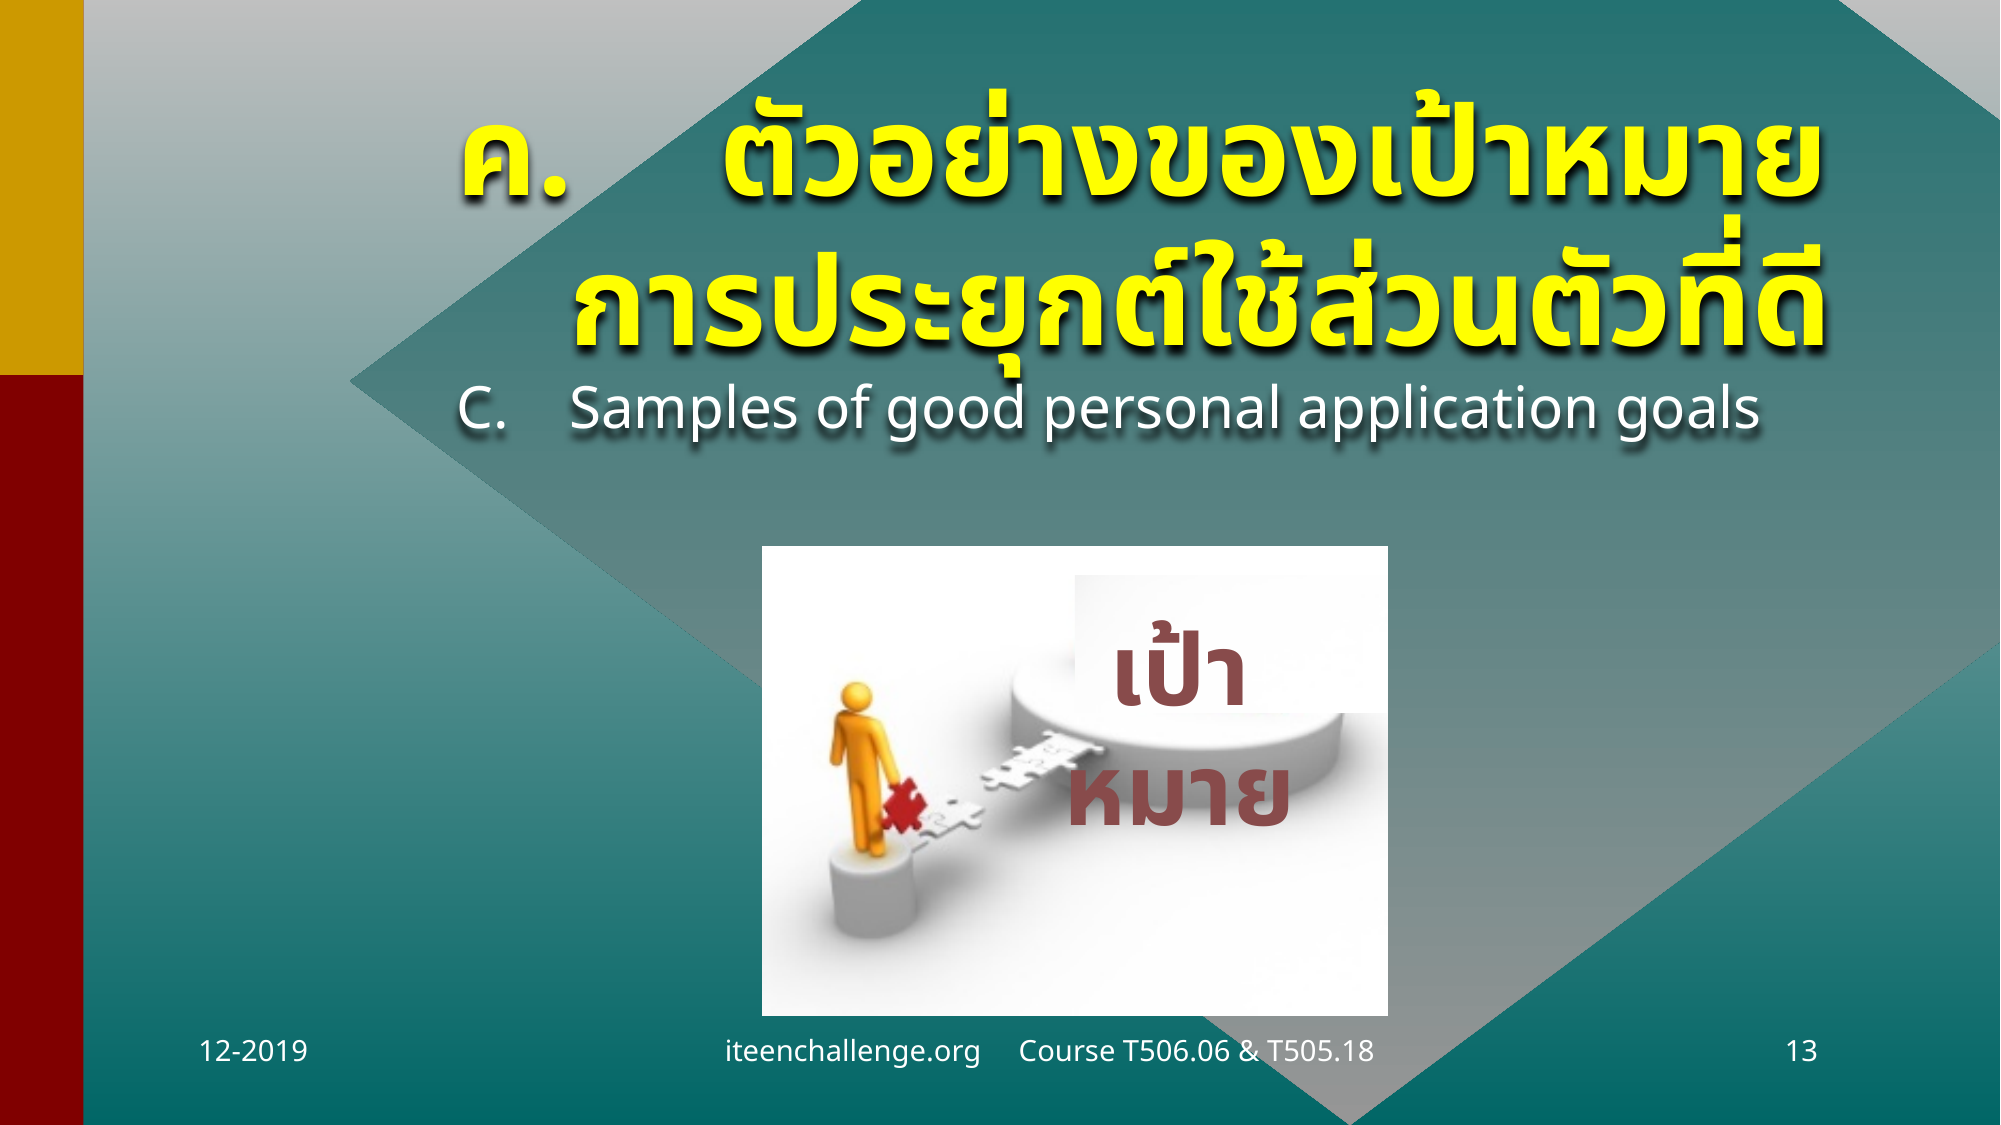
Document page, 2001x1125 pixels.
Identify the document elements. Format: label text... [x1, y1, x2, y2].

footer iteenchallenge.org Course T506.06 & T505.18 [633, 1024, 1467, 1101]
picture [762, 546, 1388, 1016]
slide_number 12-2019 [183, 1024, 601, 1088]
text_box ค. ตัวอย่างของเป้าหมาย การประยุกต์ใช้ส่วนตัวที่ดี C. Samples of good personal application goals [441, 62, 1900, 488]
slide_number 13 [1699, 1024, 1834, 1088]
